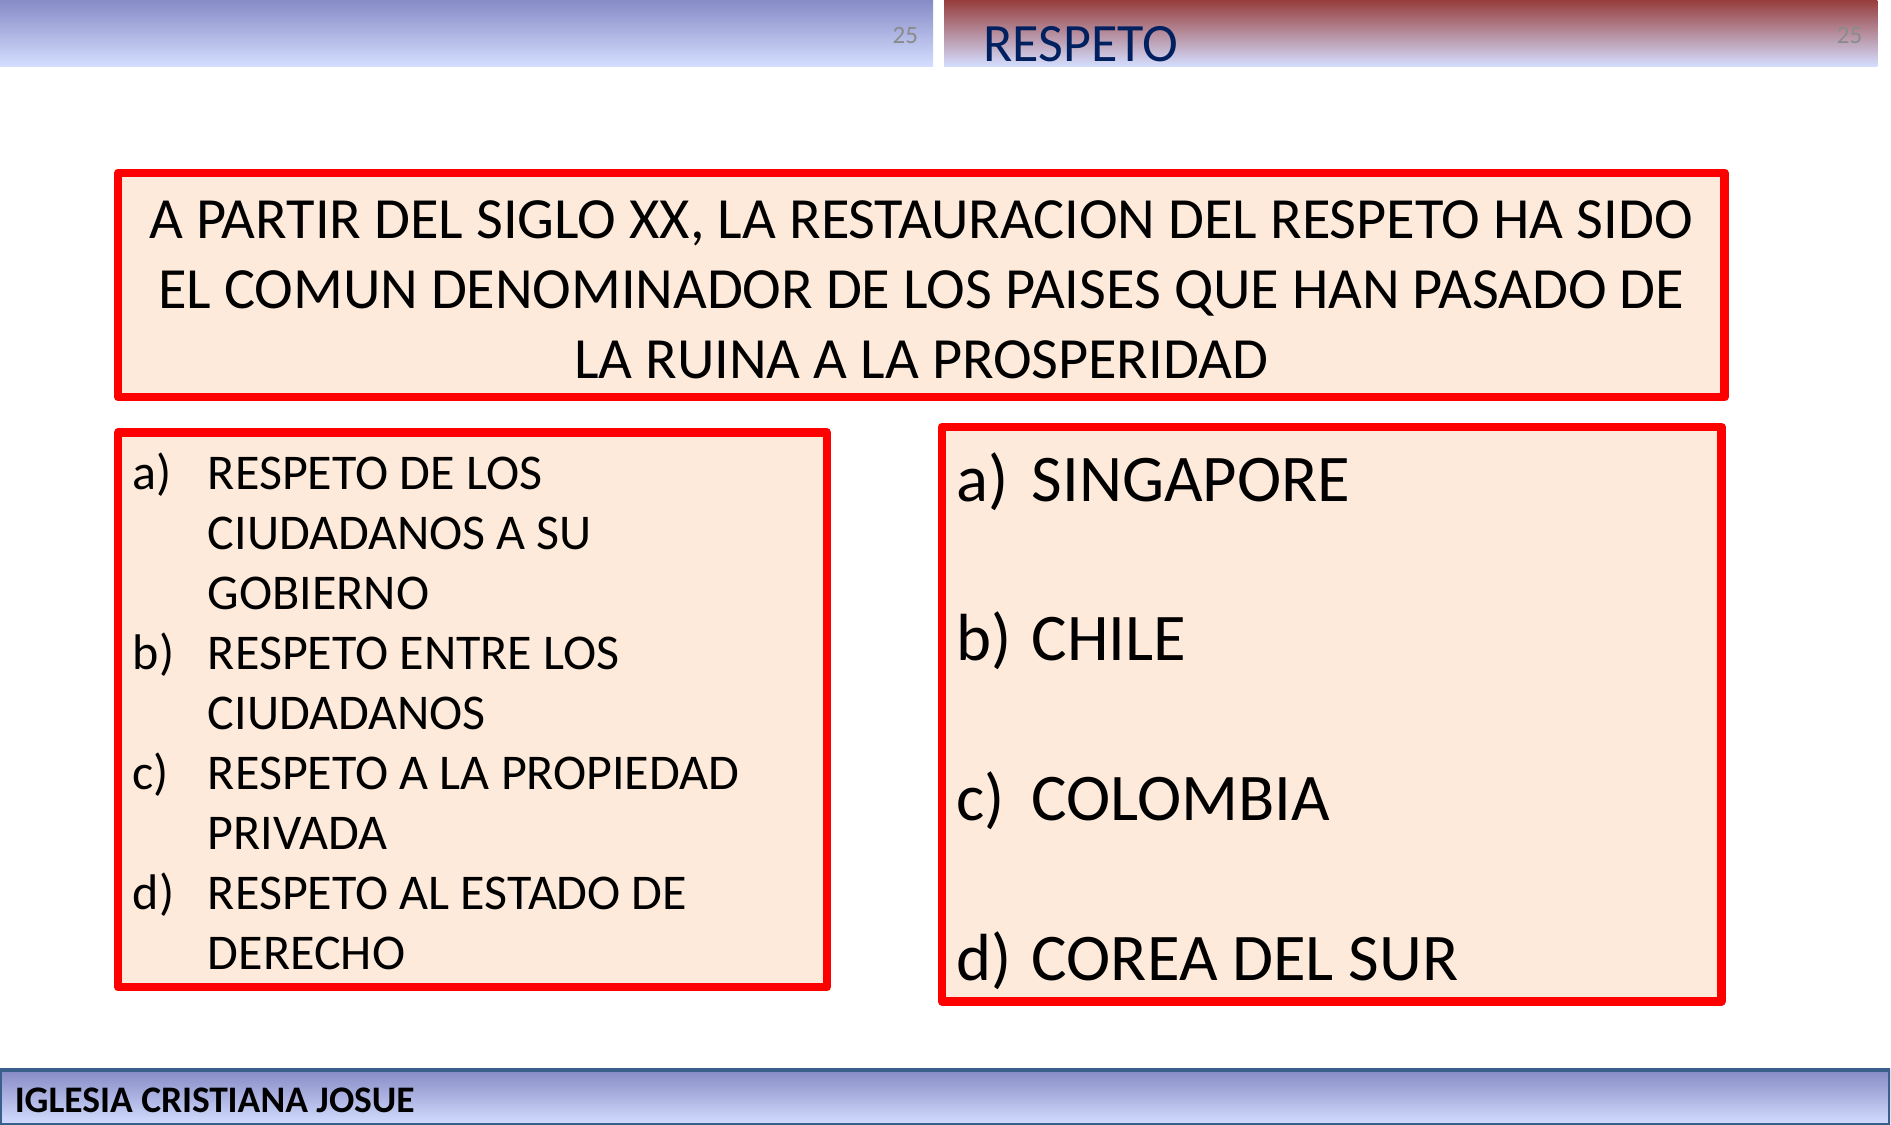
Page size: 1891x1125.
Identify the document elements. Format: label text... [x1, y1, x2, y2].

text_box A PARTIR DEL SIGLO XX, LA RESTAURACION DEL RESPETO HA SIDO EL COMUN DENOMINADOR DE LOS PAISES QUE HAN PASADO DE LA RUINA A LA PROSPERIDAD [118, 172, 1725, 398]
text_box IGLESIA CRISTIANA JOSUE [0, 1068, 1891, 1125]
text_box RESPETO [968, 0, 1891, 81]
text_box RESPETO DE LOS CIUDADANOS A SU GOBIERNO RESPETO ENTRE LOS CIUDADANOS RESPETO A LA PROPIEDAD PRIVADA RESPETO AL ESTADO DE DERECHO [118, 432, 827, 988]
text_box SINGAPORE CHILE COLOMBIA COREA DEL SUR [941, 426, 1722, 1002]
